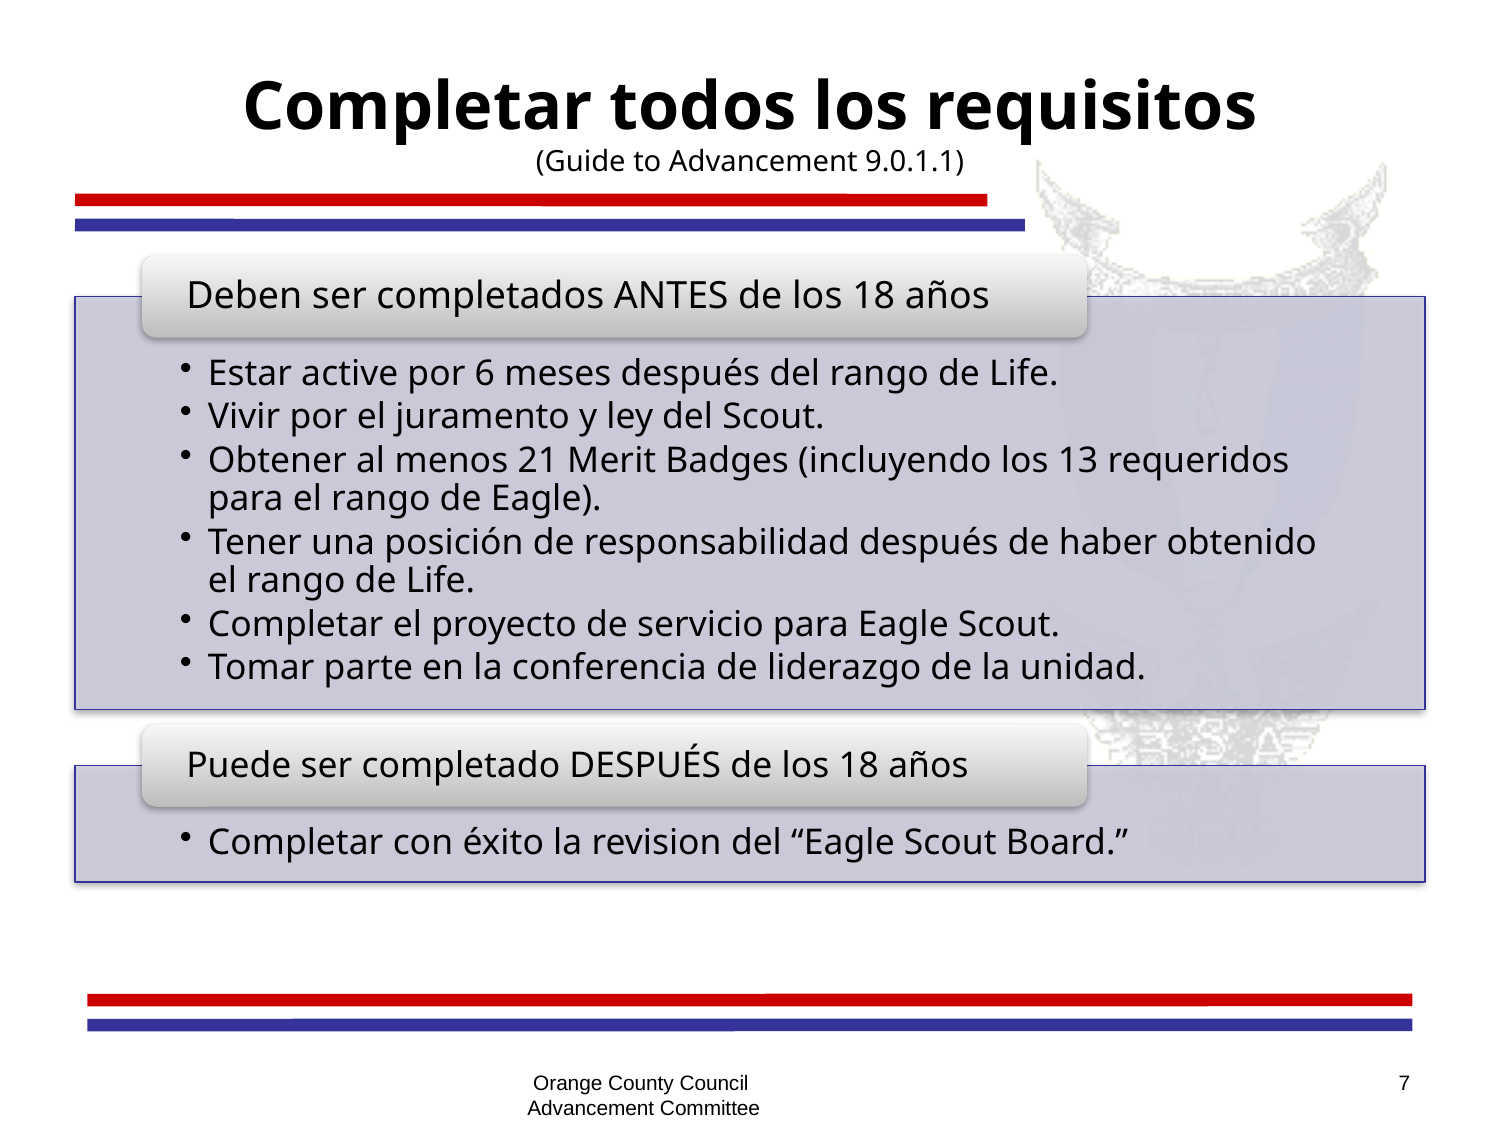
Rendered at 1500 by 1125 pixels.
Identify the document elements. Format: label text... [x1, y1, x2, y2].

title Completar todos los requisitos (Guide to Advancement 9.0.1.1) [75, 45, 1425, 196]
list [74, 249, 1426, 888]
footer Orange County Council Advancement Committee [300, 1062, 988, 1103]
slide_number 7 [1074, 1062, 1426, 1103]
